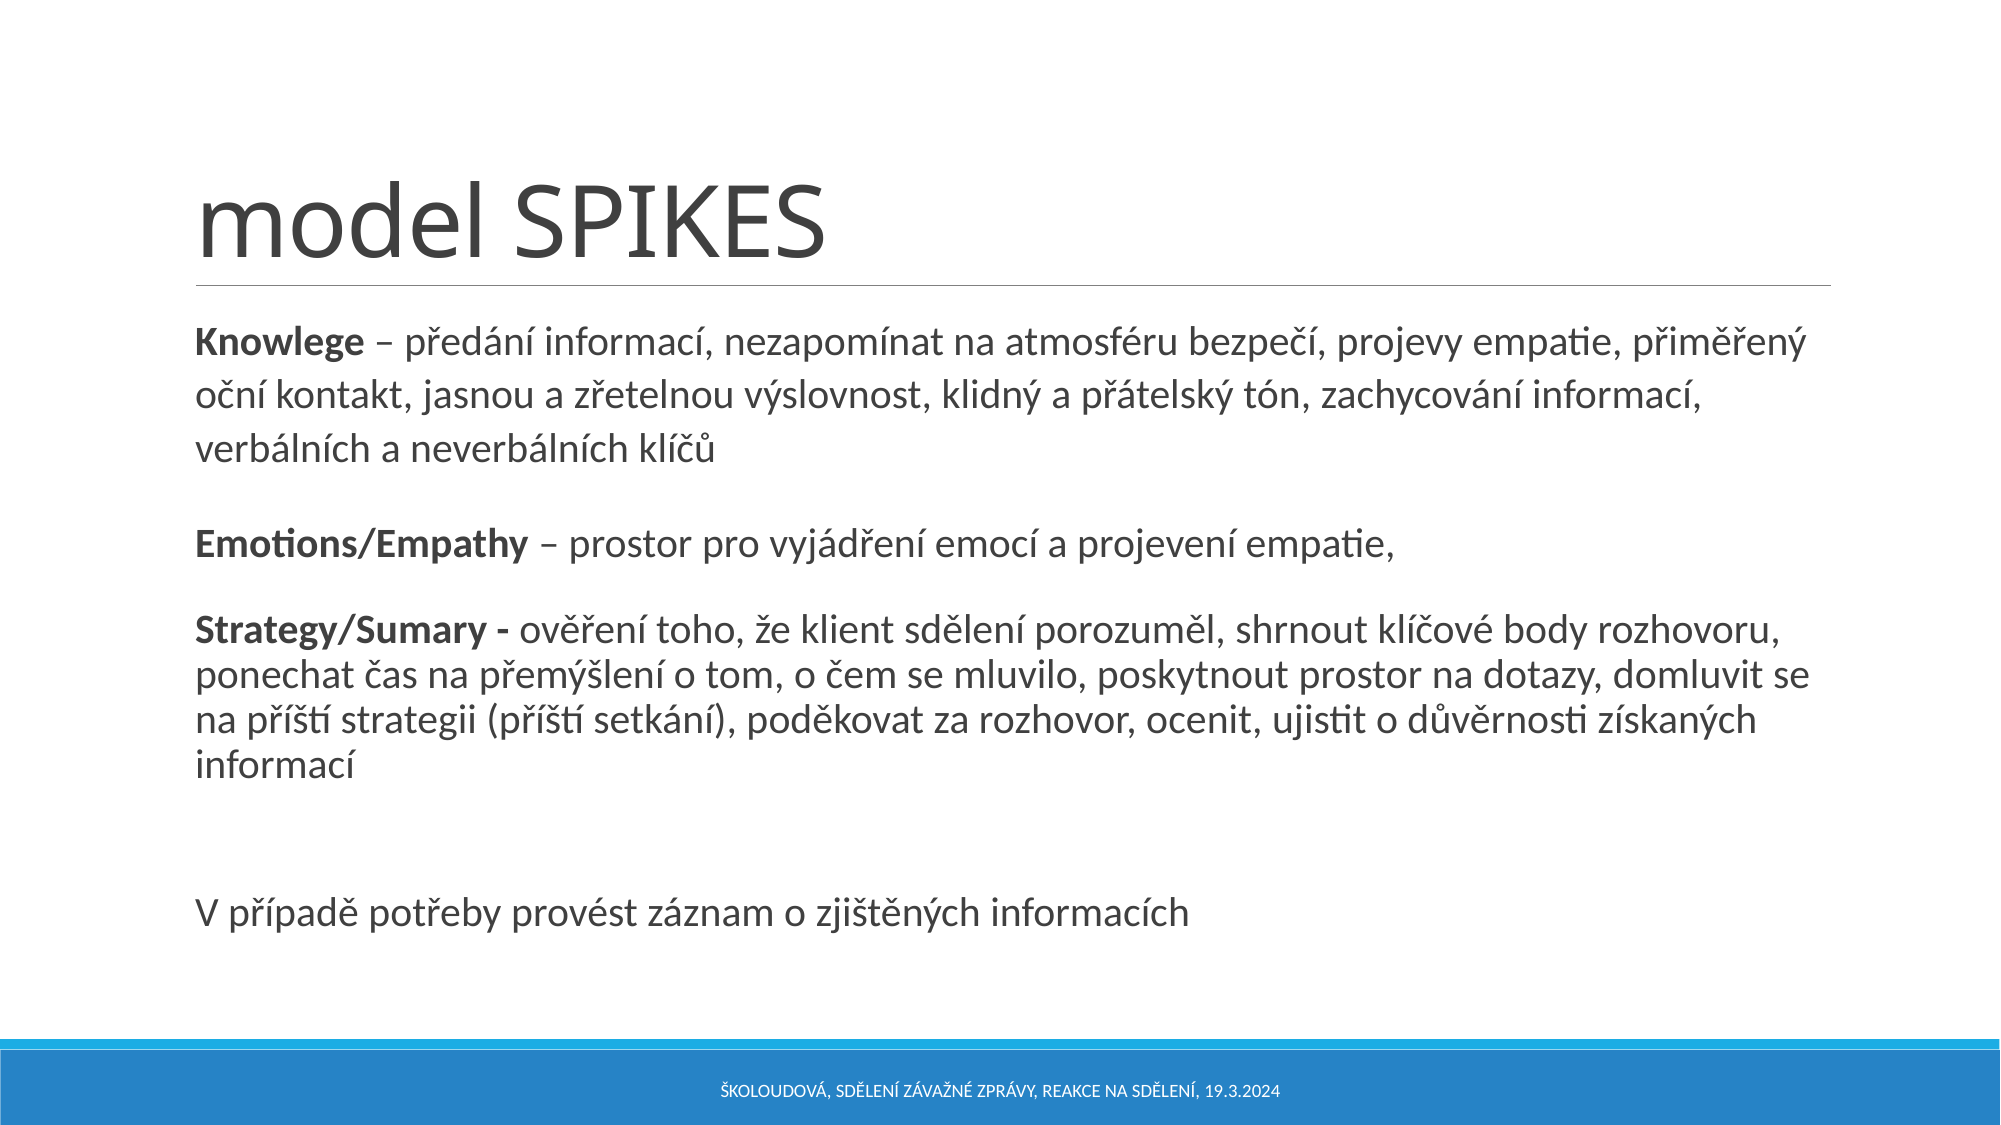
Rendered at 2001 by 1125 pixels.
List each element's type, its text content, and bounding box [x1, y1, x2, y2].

list Knowlege – předání informací, nezapomínat na atmosféru bezpečí, projevy empatie, přiměřený oční kontakt, jasnou a zřetelnou výslovnost, klidný a přátelský tón, zachycování informací, verbálních a neverbálních klíčů Emotions/Empathy – prostor pro vyjádření emocí a projevení empatie, Strategy/Sumary - ověření toho, že klient sdělení porozuměl, shrnout klíčové body rozhovoru, ponechat čas na přemýšlení o tom, o čem se mluvilo, poskytnout prostor na dotazy, domluvit se na příští strategii (příští setkání), poděkovat za rozhovor, ocenit, ujistit o důvěrnosti získaných informací V případě potřeby provést záznam o zjištěných informacích [180, 302, 1830, 963]
footer Školoudová, sdělení závažné zprávy, reakce na sdělení, 19.3.2024 [604, 1059, 1396, 1120]
title model SPIKES [180, 47, 1830, 285]
